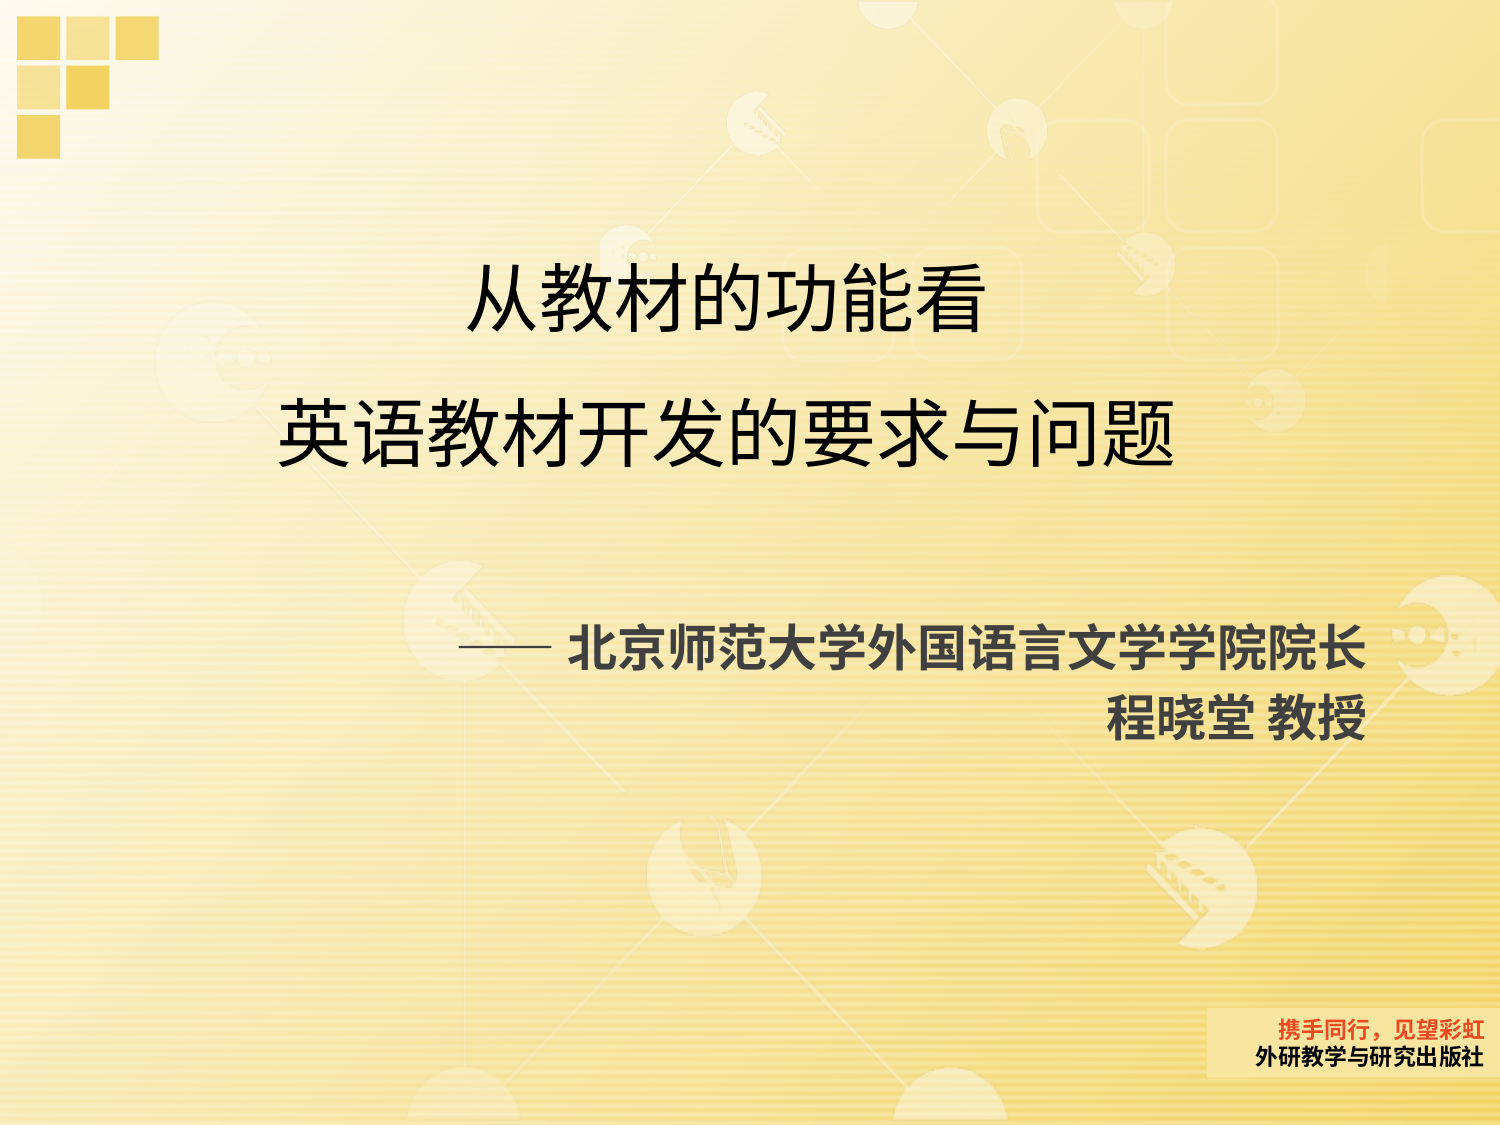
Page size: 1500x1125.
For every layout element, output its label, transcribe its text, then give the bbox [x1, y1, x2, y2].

text_box ——北京师范大学外国语言文学学院院长 程晓堂 教授 [163, 609, 1383, 890]
picture [0, 0, 1500, 1125]
text_box 从教材的功能看 英语教材开发的要求与问题 [152, 199, 1301, 484]
